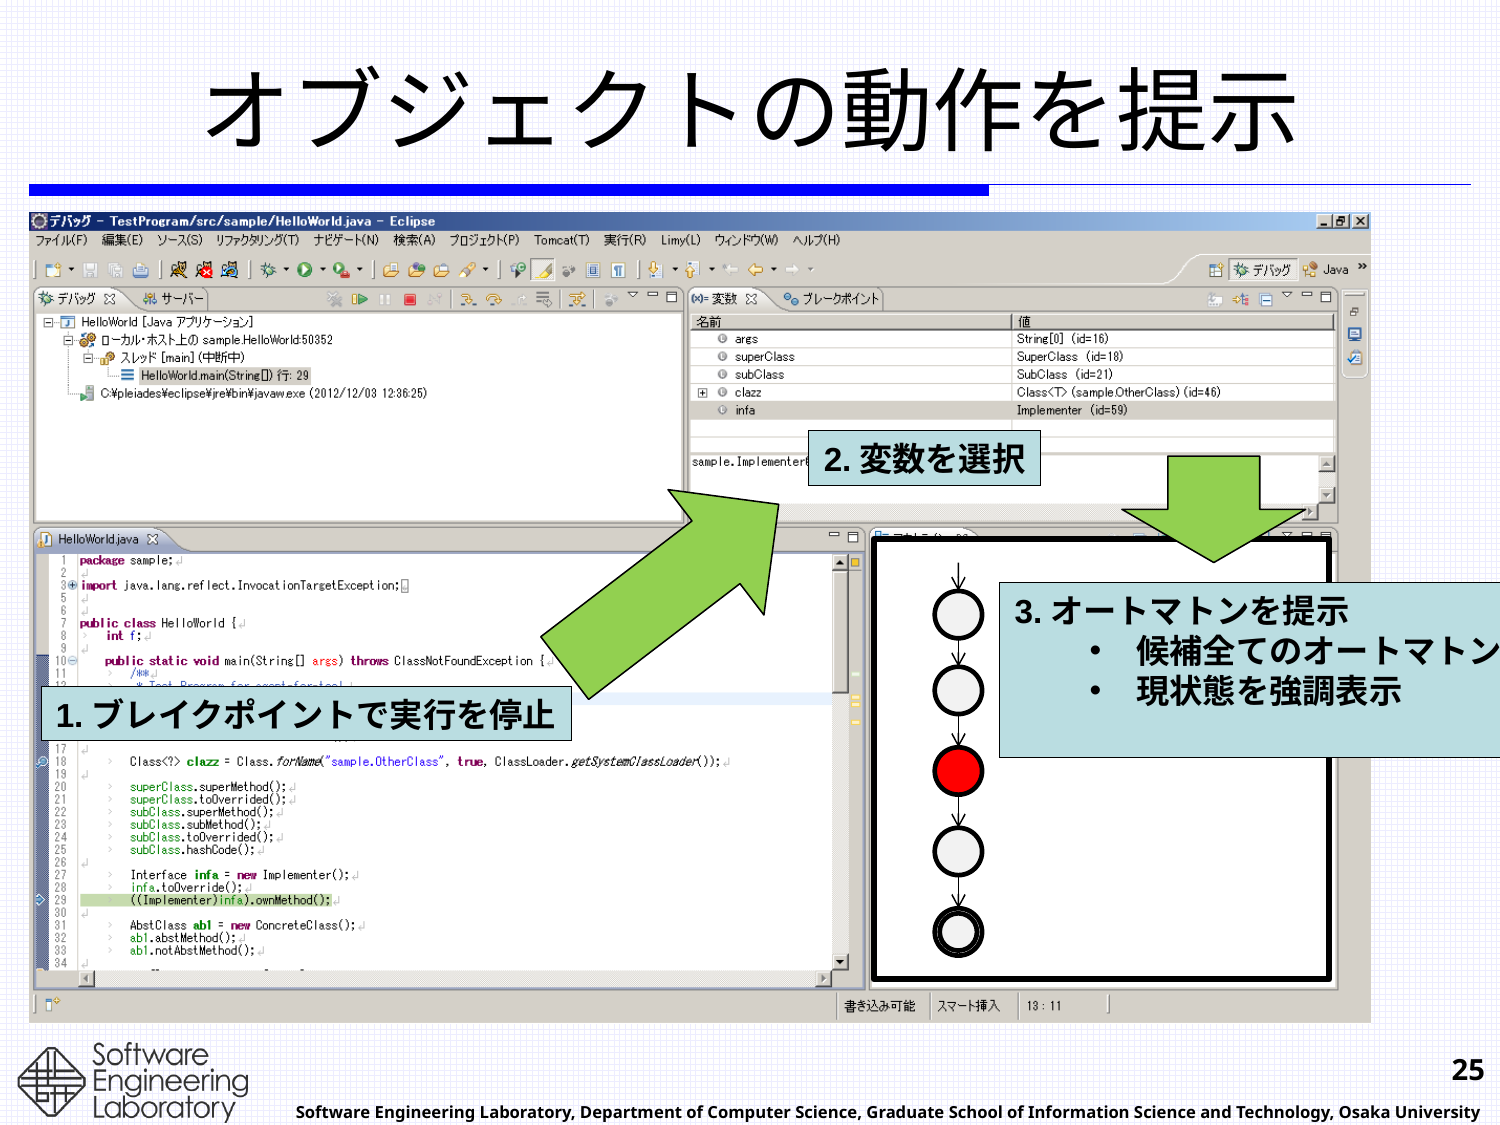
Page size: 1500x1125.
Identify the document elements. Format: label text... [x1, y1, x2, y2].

picture [29, 212, 1371, 1024]
picture [17, 1042, 248, 1123]
title オブジェクトの動作を提示 [29, 30, 1471, 185]
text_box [934, 562, 983, 956]
text_box 3.オートマトンを提示 候補全てのオートマトン 現状態を強調表示 [1376, 582, 1500, 758]
